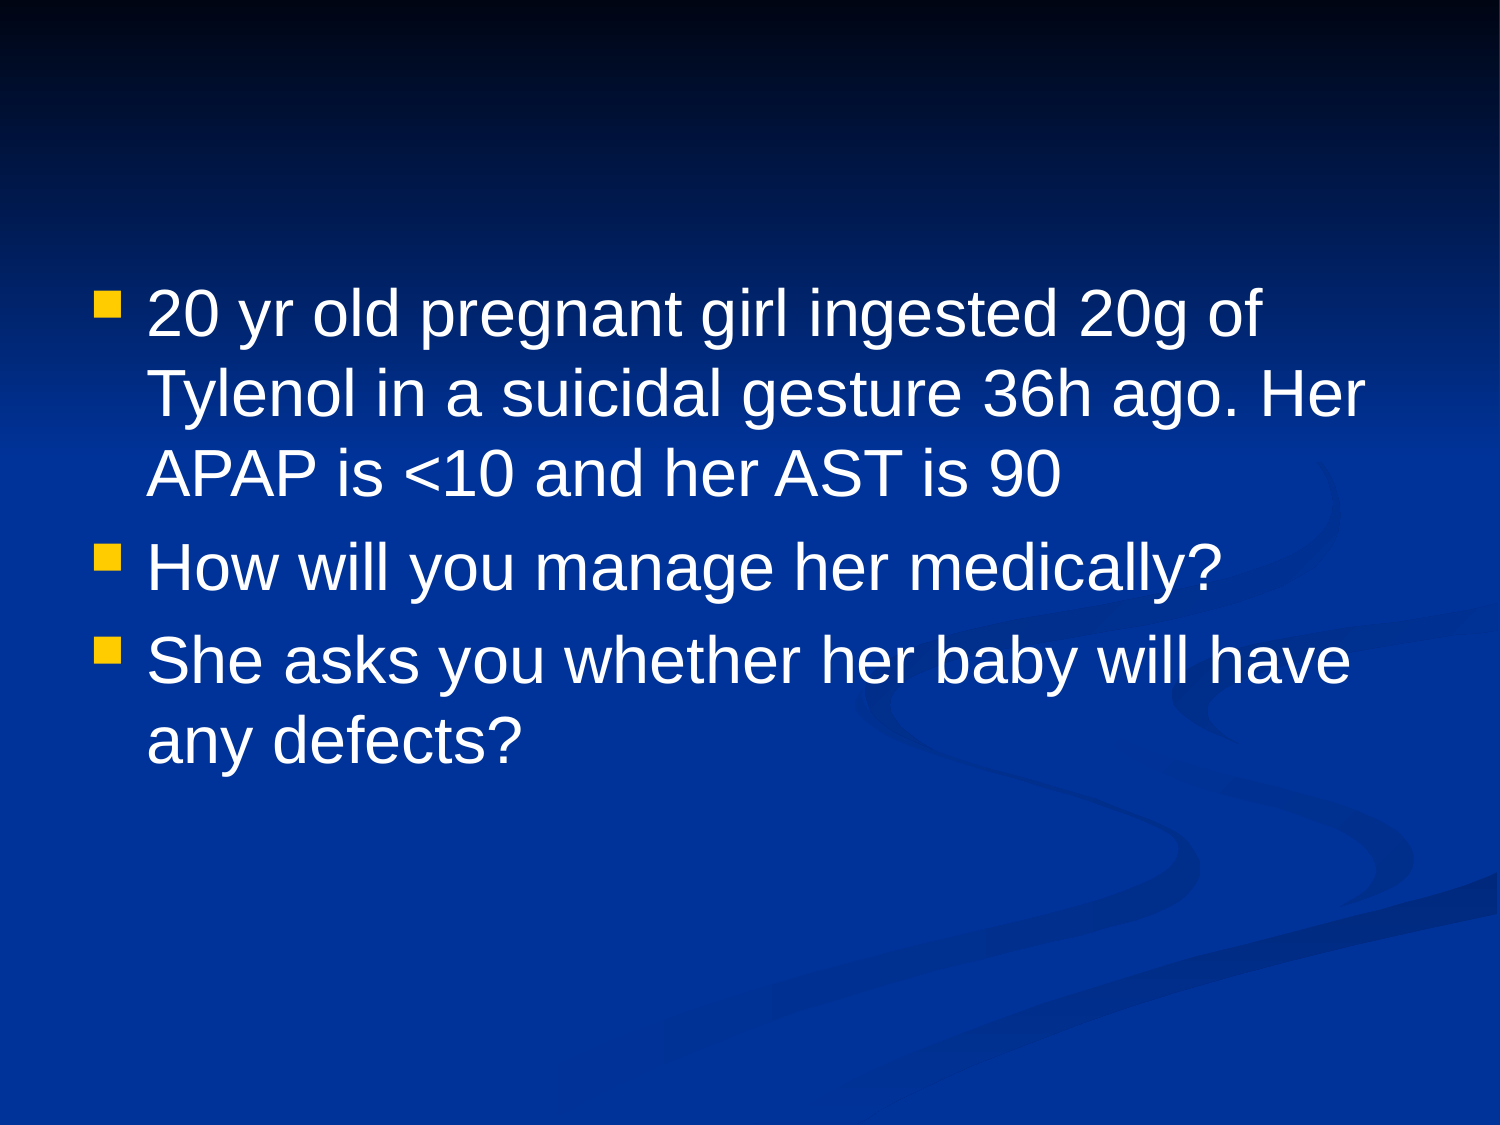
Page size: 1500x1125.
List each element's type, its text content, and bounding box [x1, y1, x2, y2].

list 20 yr old pregnant girl ingested 20g of Tylenol in a suicidal gesture 36h ago. Her APAP is <10 and her AST is 90 How will you manage her medically? She asks you whether her baby will have any defects? [74, 262, 1426, 1006]
